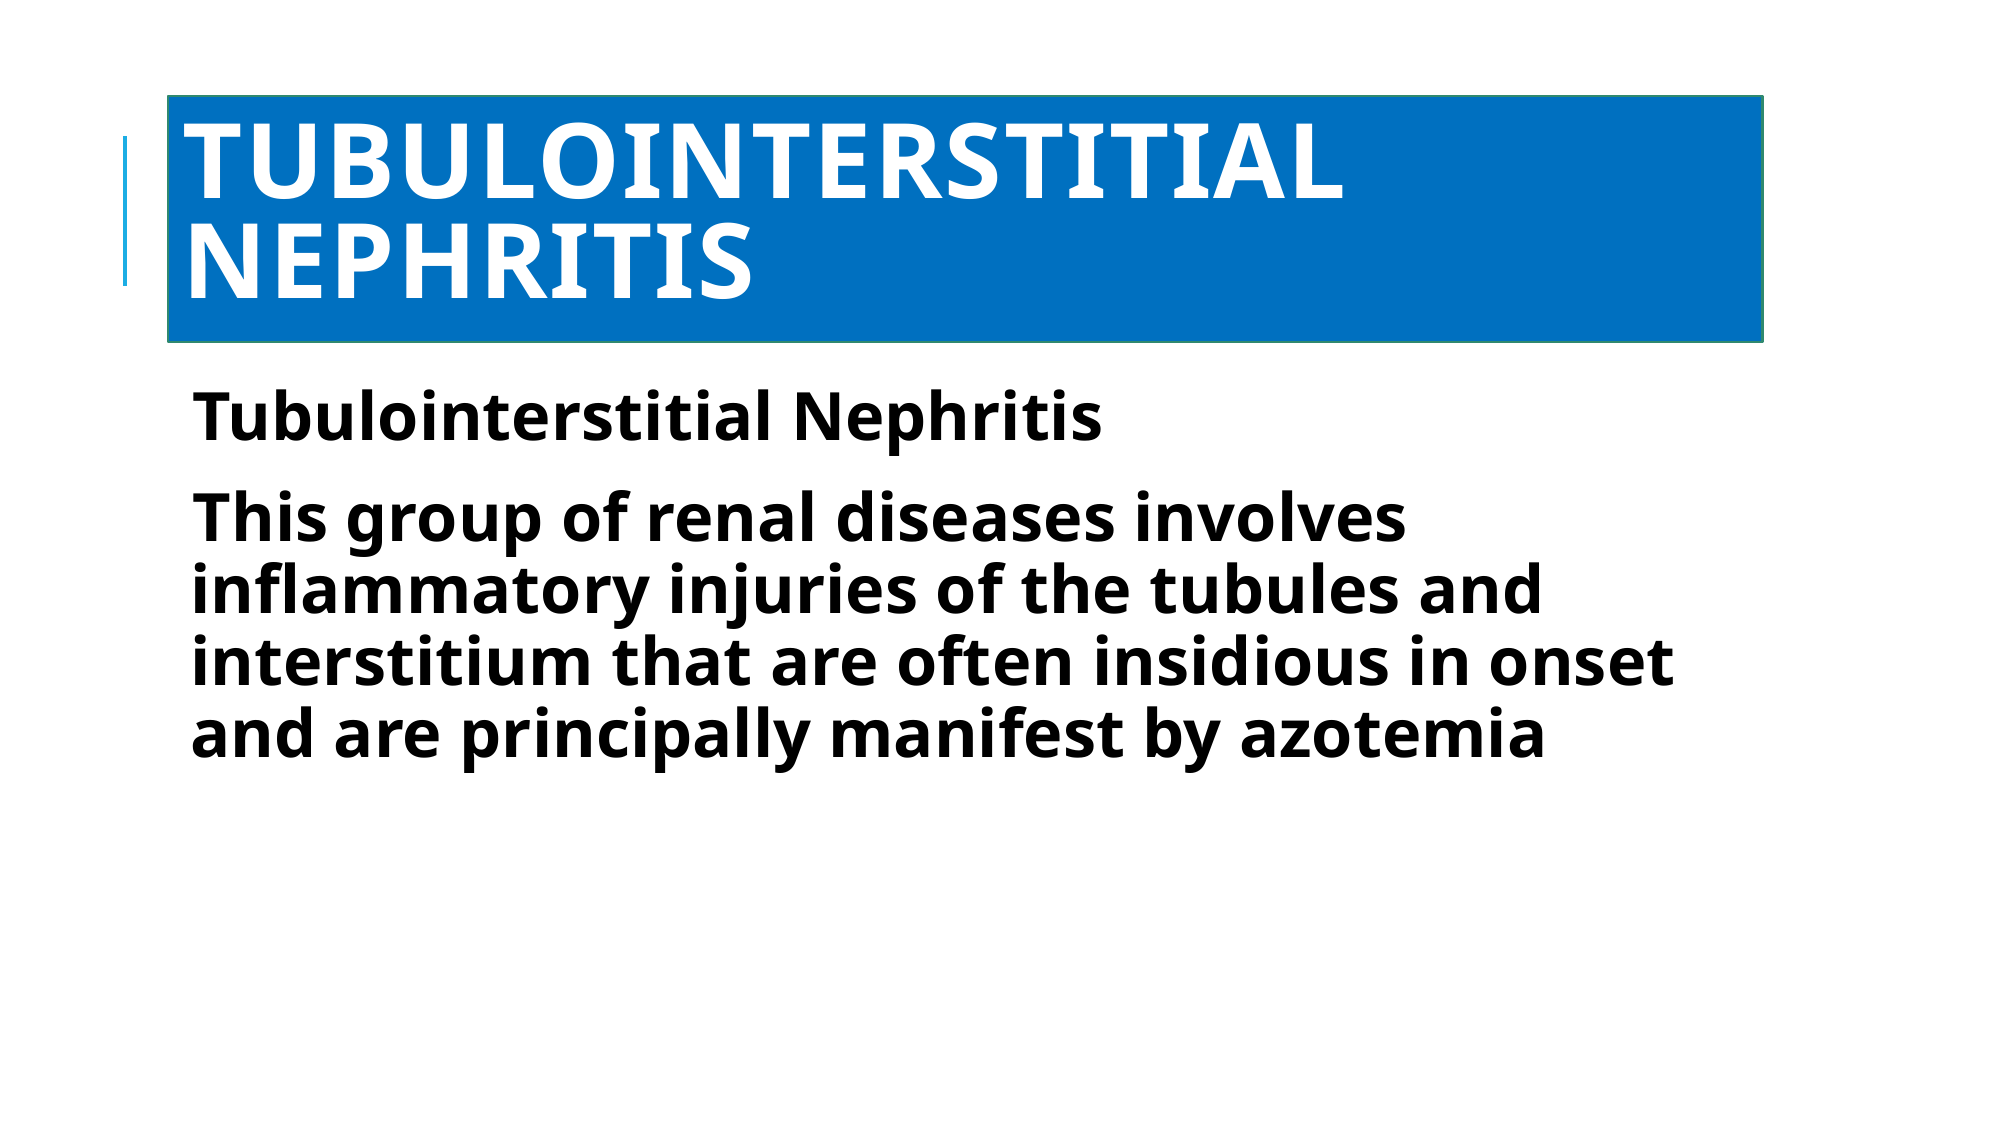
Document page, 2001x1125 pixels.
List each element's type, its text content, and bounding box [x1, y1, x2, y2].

list Tubulointerstitial Nephritis This group of renal diseases involves inflammatory injuries of the tubules and interstitium that are often insidious in onset and are principally manifest by azotemia [168, 375, 1763, 1035]
title Tubulointerstitial Nephritis [167, 95, 1764, 343]
